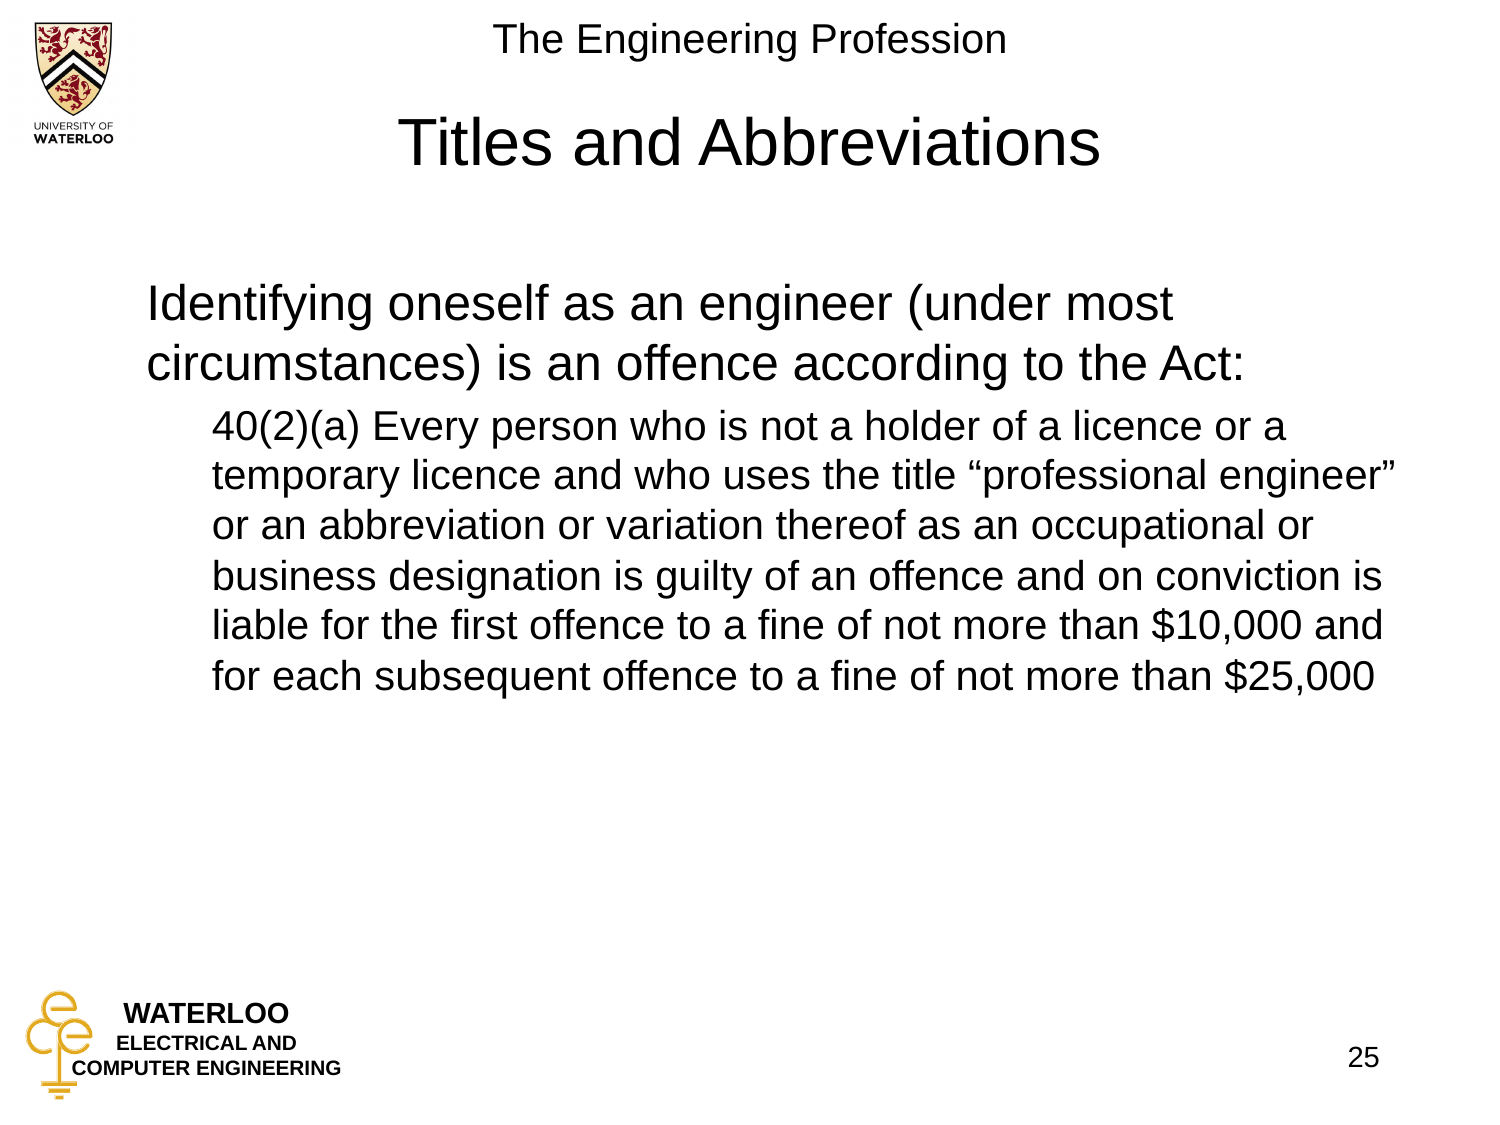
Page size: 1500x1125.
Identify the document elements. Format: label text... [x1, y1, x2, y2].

title Titles and Abbreviations [74, 44, 1426, 233]
picture [21, 986, 97, 1104]
list Identifying oneself as an engineer (under most circumstances) is an offence according to the Act: 40(2)(a) Every person who is not a holder of a licence or a temporary licence and who uses the title “professional engineer” or an abbreviation or variation thereof as an occupational or business designation is guilty of an offence and on conviction is liable for the first offence to a fine of not more than $10,000 and for each subsequent offence to a fine of not more than $25,000 [74, 262, 1426, 932]
picture [5, 14, 141, 152]
